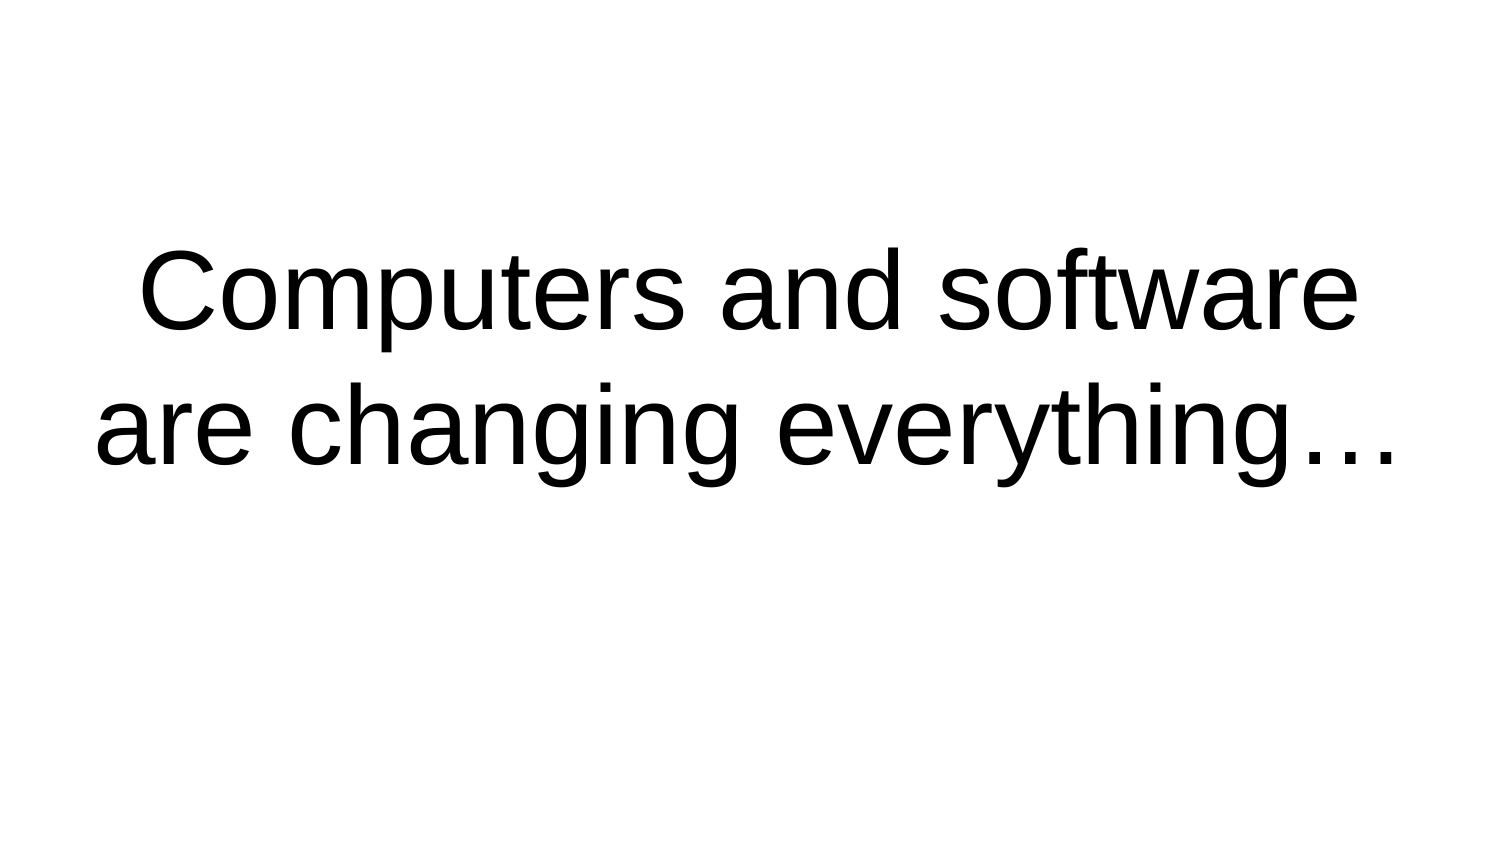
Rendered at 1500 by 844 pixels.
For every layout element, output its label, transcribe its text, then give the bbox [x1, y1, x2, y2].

text_box Computers and software are changing everything… [74, 209, 1425, 495]
